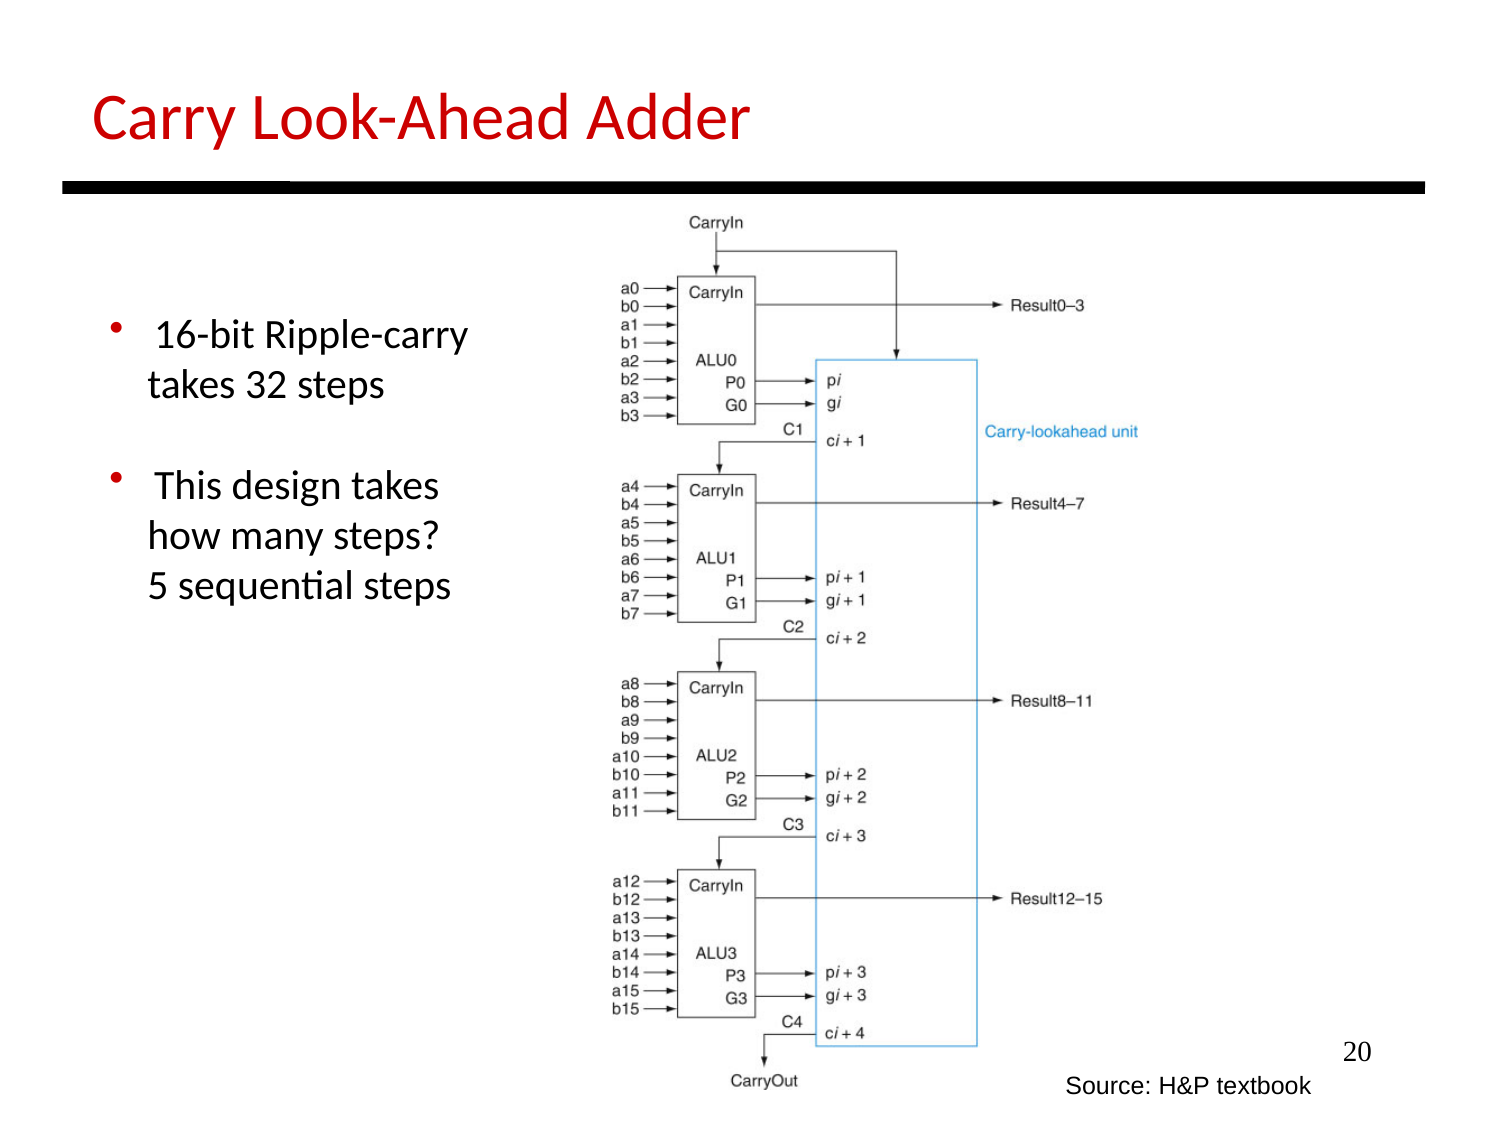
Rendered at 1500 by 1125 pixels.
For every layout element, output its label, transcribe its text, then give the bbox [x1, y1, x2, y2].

text_box Carry Look-Ahead Adder [77, 65, 767, 160]
text_box 16-bit Ripple-carry takes 32 steps This design takes how many steps? 5 sequential steps [94, 299, 484, 615]
slide_number 20 [1138, 1025, 1388, 1100]
text_box Source: H&P textbook [1050, 1062, 1327, 1108]
picture [612, 214, 1138, 1090]
